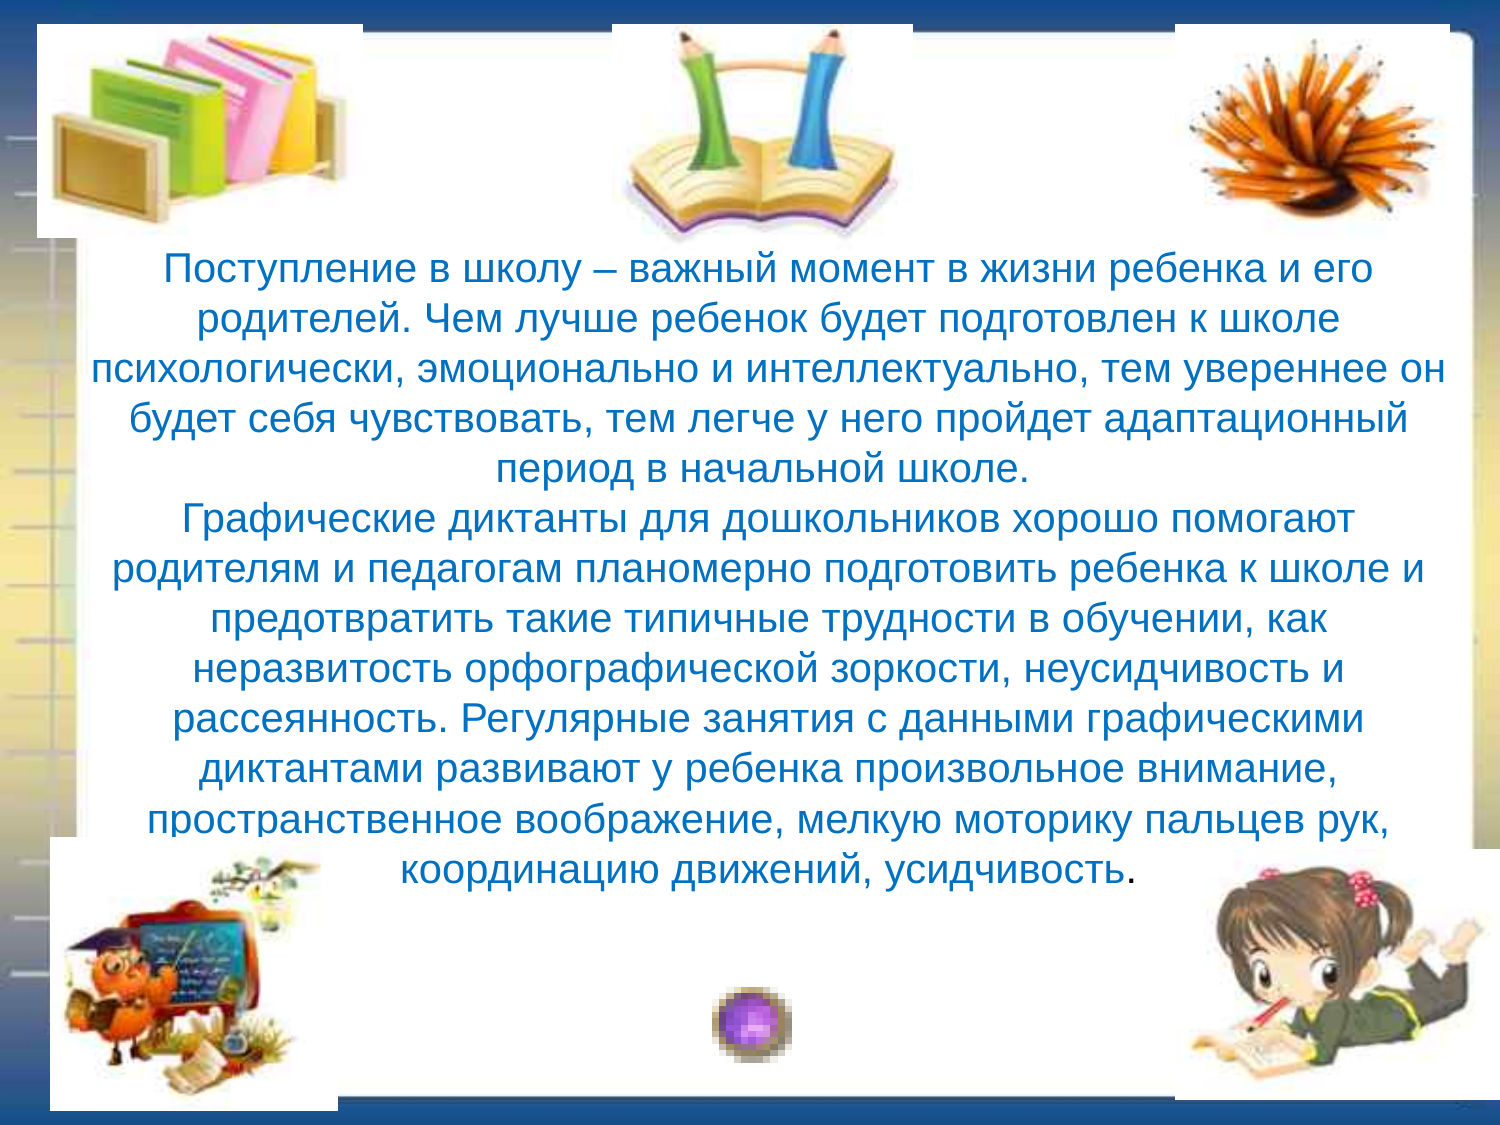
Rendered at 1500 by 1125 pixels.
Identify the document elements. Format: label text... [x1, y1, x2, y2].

title Поступление в школу – важный момент в жизни ребенка и его родителей. Чем лучше ребенок будет подготовлен к школе психологически, эмоционально и интеллектуально, тем увереннее он будет себя чувствовать, тем легче у него пройдет адаптационный период в начальной школе. Графические диктанты для дошкольников хорошо помогают родителям и педагогам планомерно подготовить ребенка к школе и предотвратить такие типичные трудности в обучении, как неразвитость орфографической зоркости, неусидчивость и рассеянность. Регулярные занятия с данными графическими диктантами развивают у ребенка произвольное внимание, пространственное воображение, мелкую моторику пальцев рук, координацию движений, усидчивость. [75, 45, 1463, 1088]
picture [0, 0, 1500, 1125]
